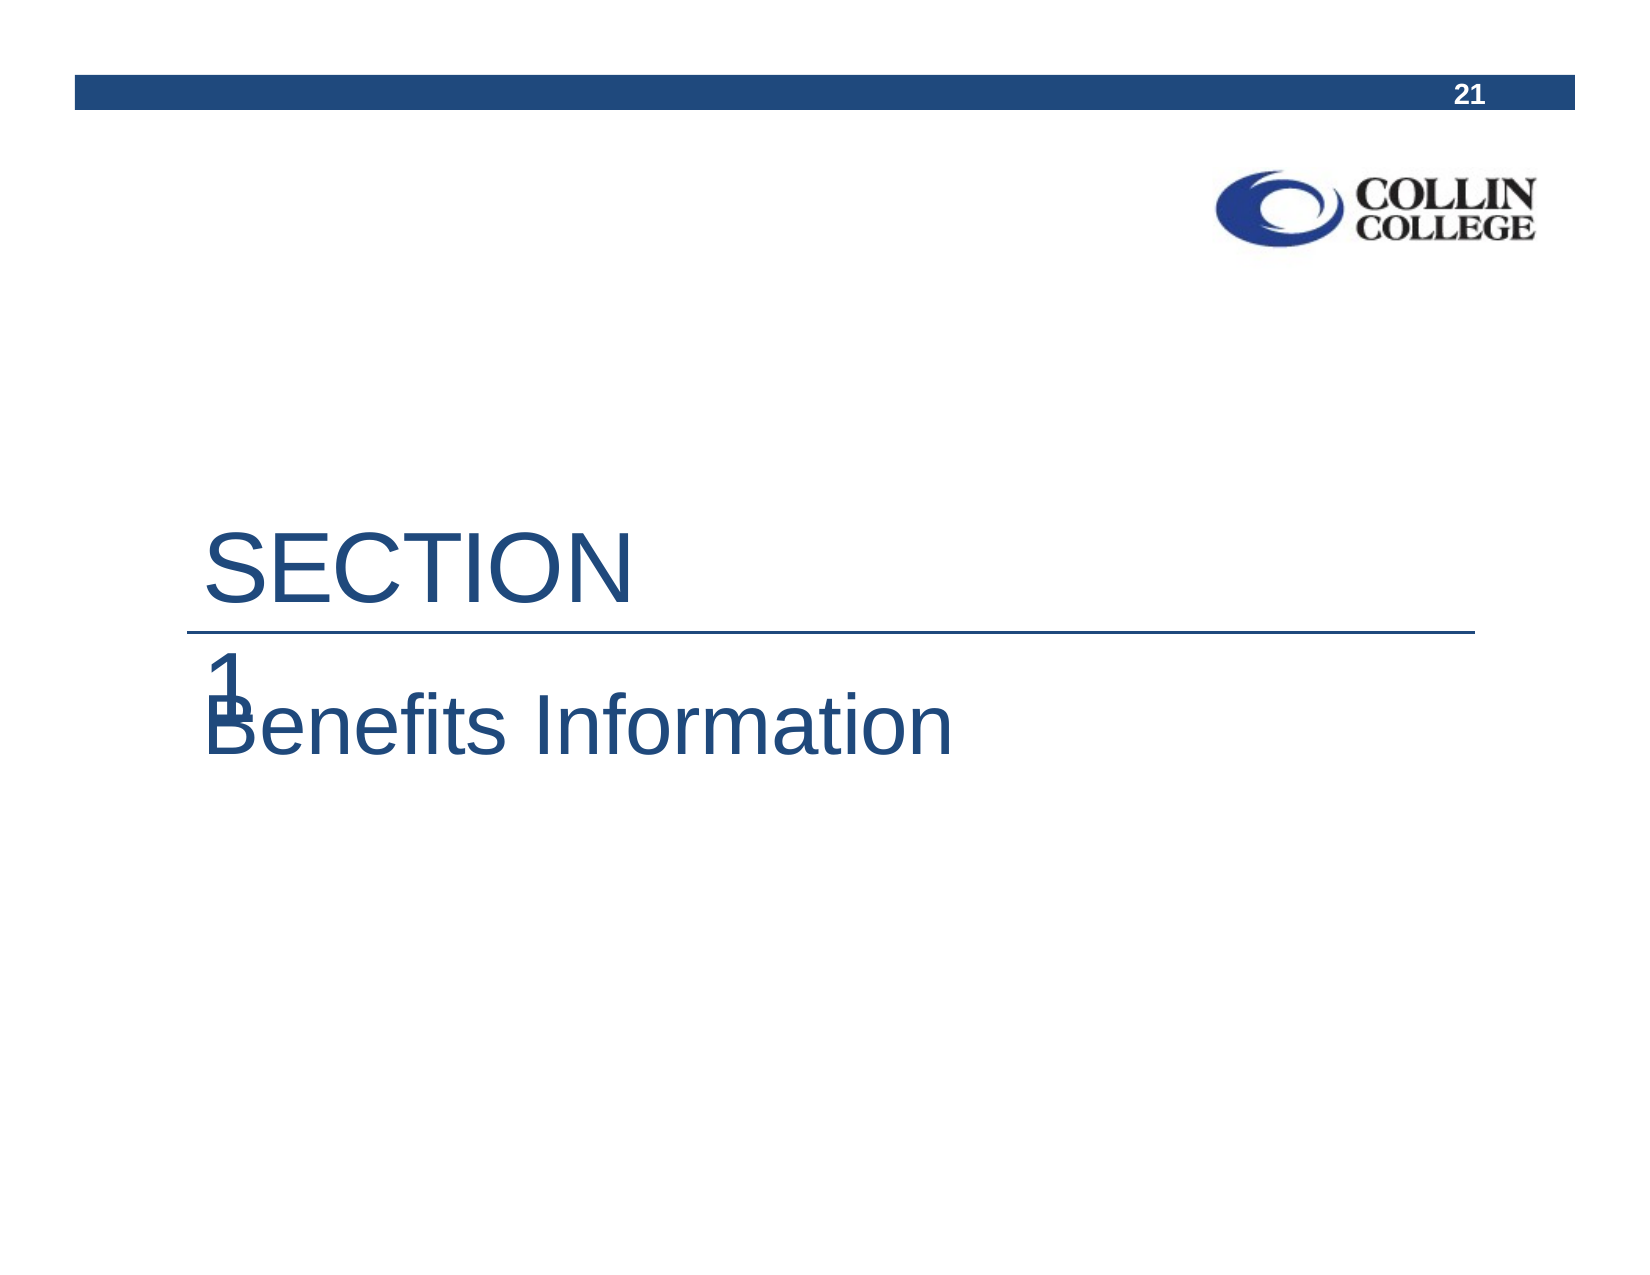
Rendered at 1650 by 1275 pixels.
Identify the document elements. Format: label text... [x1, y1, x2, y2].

text_box SECTION 1 [200, 502, 717, 669]
picture [1212, 167, 1538, 275]
text_box Benefits Information [200, 669, 1433, 772]
text_box 21 [74, 74, 1575, 110]
